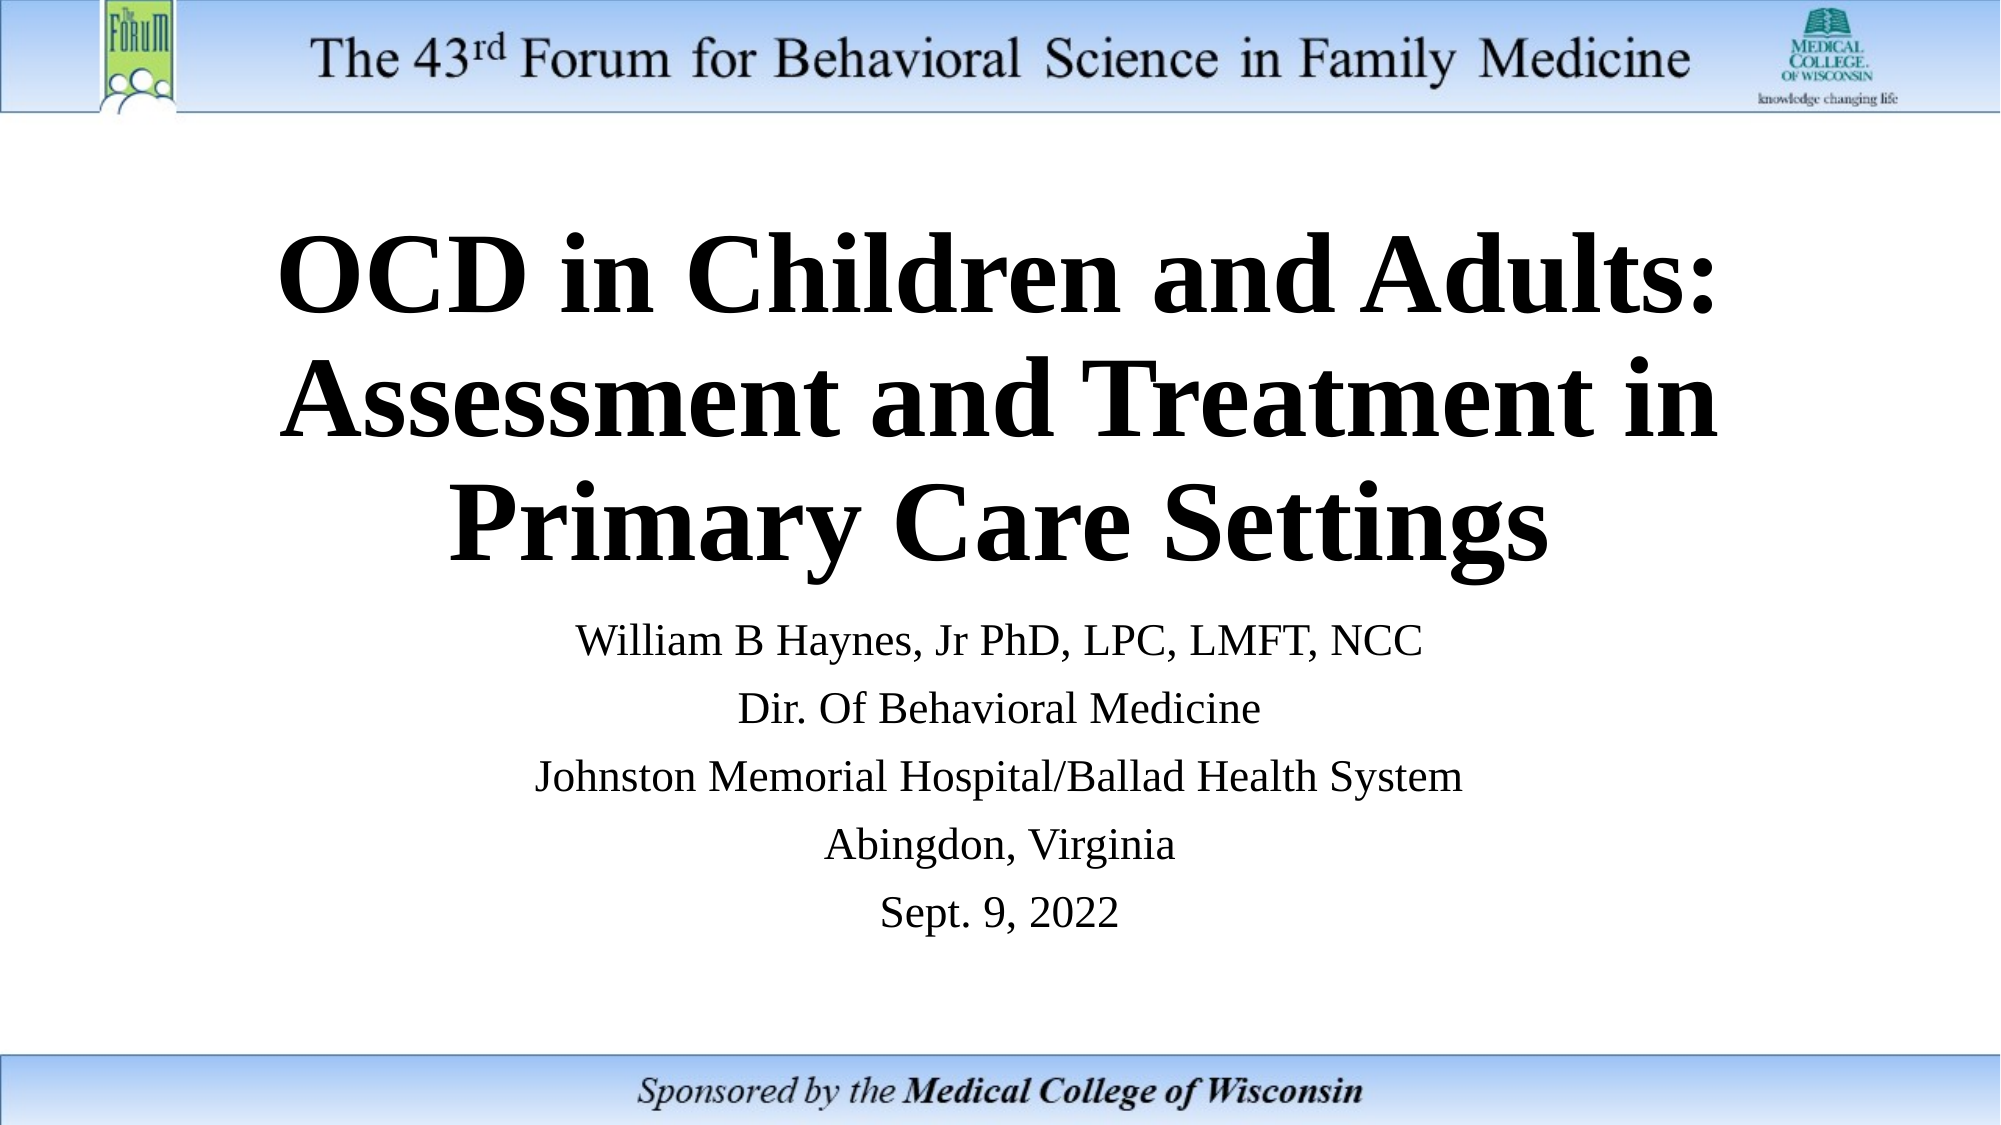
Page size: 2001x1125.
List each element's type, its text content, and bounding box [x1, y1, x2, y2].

subtitle William B Haynes, Jr PhD, LPC, LMFT, NCC Dir. Of Behavioral Medicine Johnston Memorial Hospital/Ballad Health System Abingdon, Virginia Sept. 9, 2022 [249, 608, 1750, 948]
picture [0, 0, 2001, 1125]
title OCD in Children and Adults: Assessment and Treatment in Primary Care Settings [249, 201, 1750, 594]
